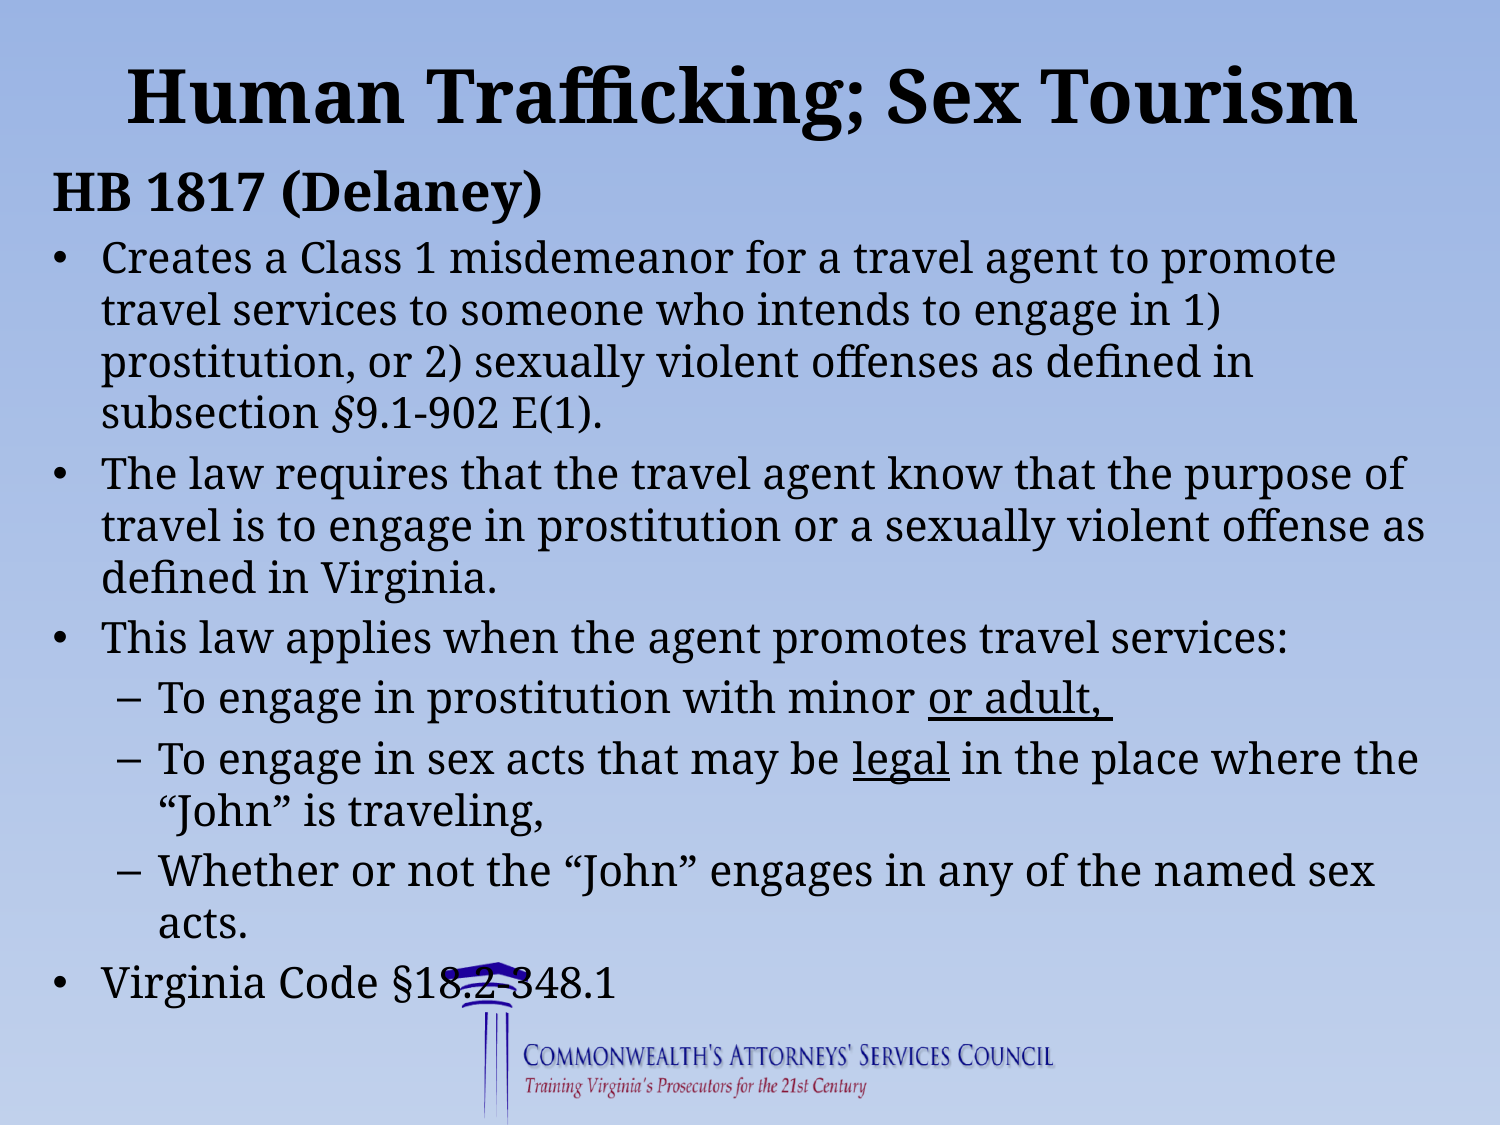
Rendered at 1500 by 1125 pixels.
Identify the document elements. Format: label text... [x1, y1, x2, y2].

picture [444, 1038, 1056, 1125]
title Human Trafficking; Sex Tourism [24, 0, 1463, 188]
list HB 1817 (Delaney) Creates a Class 1 misdemeanor for a travel agent to promote travel services to someone who intends to engage in 1) prostitution, or 2) sexually violent offenses as defined in subsection §9.1-902 E(1). The law requires that the travel agent know that the purpose of travel is to engage in prostitution or a sexually violent offense as defined in Virginia. This law applies when the agent promotes travel services: To engage in prostitution with minor or adult, To engage in sex acts that may be legal in the place where the “John” is traveling, Whether or not the “John” engages in any of the named sex acts. Virginia Code §18.2-348.1 [37, 149, 1463, 1038]
